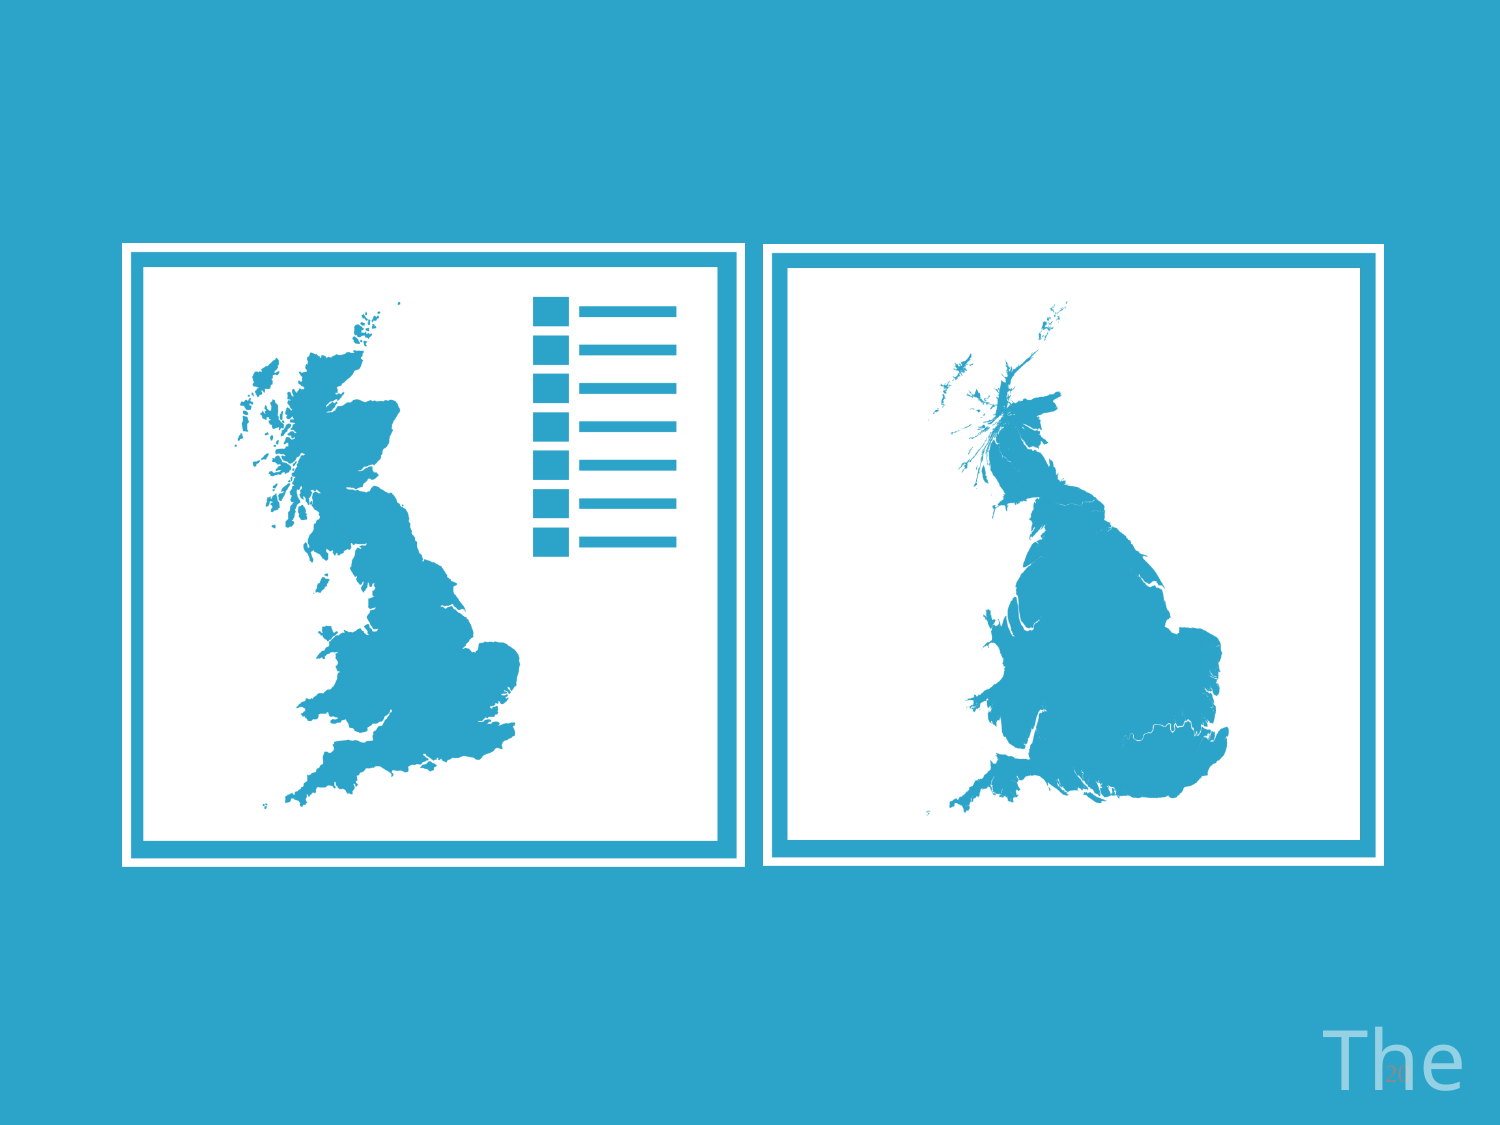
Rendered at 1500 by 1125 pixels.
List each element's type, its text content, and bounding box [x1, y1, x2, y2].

picture [763, 243, 1384, 867]
picture [122, 242, 745, 867]
slide_number 20 [1074, 1042, 1425, 1103]
text_box The Test [1163, 999, 1482, 1125]
